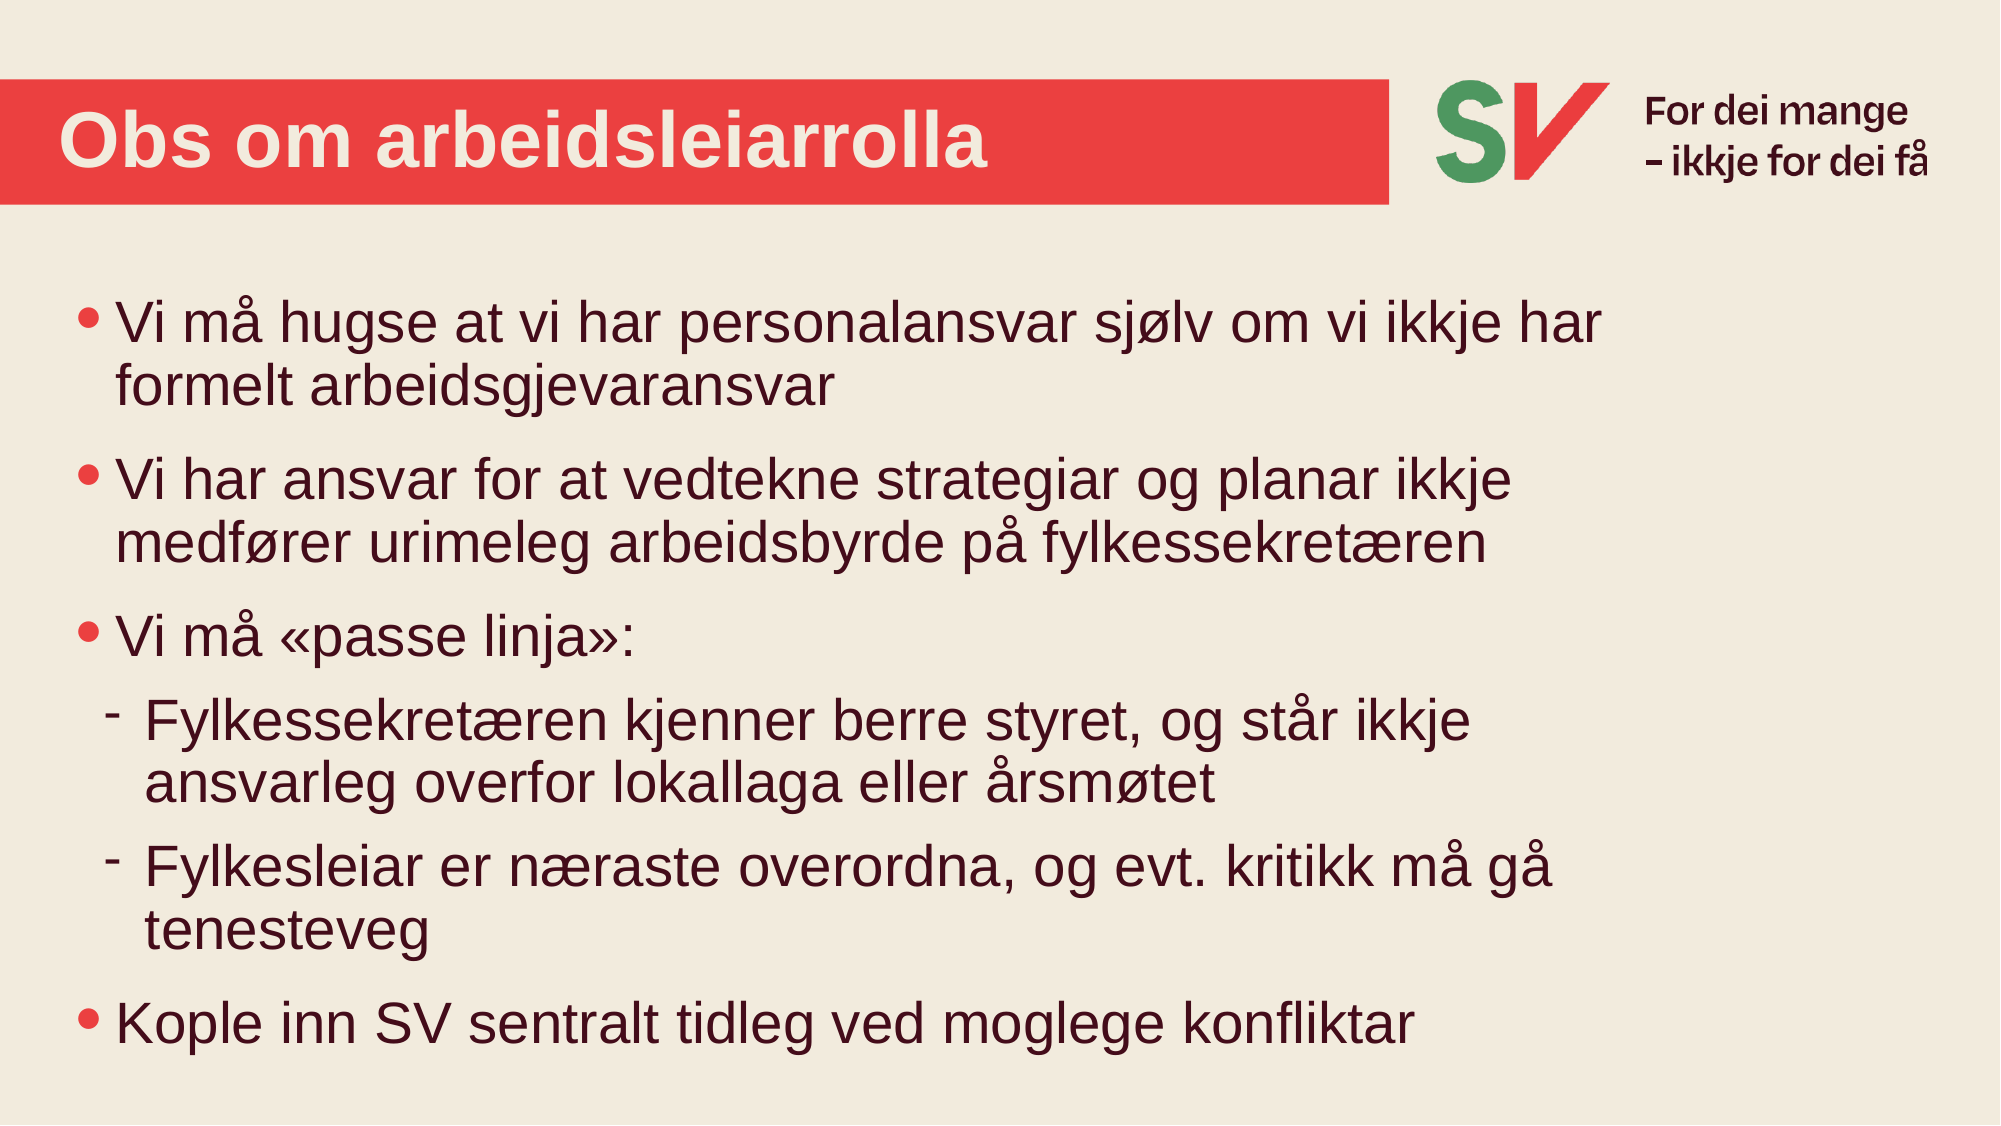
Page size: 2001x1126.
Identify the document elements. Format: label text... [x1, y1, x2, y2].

title Obs om arbeidsleiarrolla [0, 78, 1390, 206]
list Vi må hugse at vi har personalansvar sjølv om vi ikkje har formelt arbeidsgjevaransvar Vi har ansvar for at vedtekne strategiar og planar ikkje medfører urimeleg arbeidsbyrde på fylkessekretæren Vi må «passe linja»: Fylkessekretæren kjenner berre styret, og står ikkje ansvarleg overfor lokallaga eller årsmøtet Fylkesleiar er næraste overordna, og evt. kritikk må gå tenesteveg Kople inn SV sentralt tidleg ved moglege konfliktar [74, 292, 1658, 1058]
